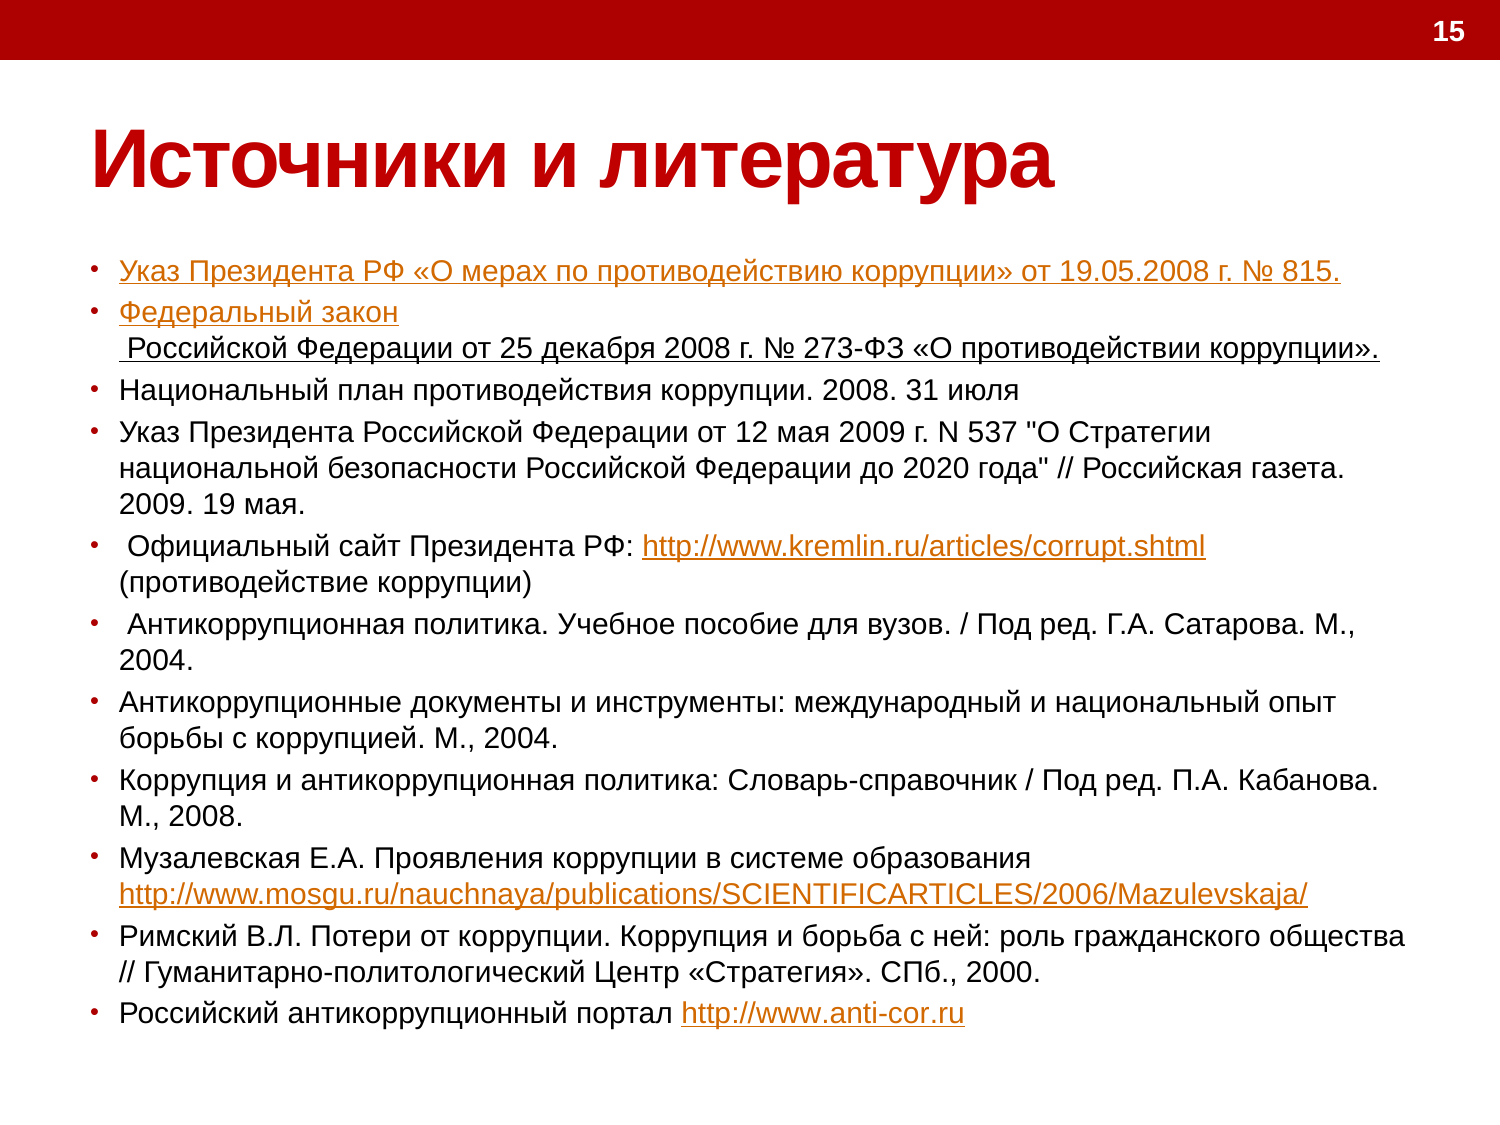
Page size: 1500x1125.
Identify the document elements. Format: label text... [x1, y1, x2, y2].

slide_number 15 [1305, 3, 1481, 57]
list Указ Президента РФ «О мерах по противодействию коррупции» от 19.05.2008 г. № 815. Федеральный закон Российской Федерации от 25 декабря 2008 г. № 273-ФЗ «О противодействии коррупции». Национальный план противодействия коррупции. 2008. 31 июля Указ Президента Российской Федерации от 12 мая 2009 г. N 537 "О Стратегии национальной безопасности Российской Федерации до 2020 года" // Российская газета. 2009. 19 мая. Официальный сайт Президента РФ: http://www.kremlin.ru/articles/corrupt.shtml (противодействие коррупции) Антикоррупционная политика. Учебное пособие для вузов. / Под ред. Г.А. Сатарова. М., 2004. Антикоррупционные документы и инструменты: международный и национальный опыт борьбы с коррупцией. М., 2004. Коррупция и антикоррупционная политика: Словарь-справочник / Под ред. П.А. Кабанова. М., 2008. Музалевская Е.А. Проявления коррупции в системе образования http://www.mosgu.ru/nauchnaya/publications/SCIENTIFICARTICLES/2006/Mazulevskaja/ Римский В.Л. Потери от коррупции. Коррупция и борьба с ней: роль гражданского общества // Гуманитарно-политологический Центр «Стратегия». СПб., 2000. Российский антикоррупционный портал http://www.anti-cor.ru [75, 243, 1425, 1083]
title Источники и литература [75, 87, 1424, 220]
